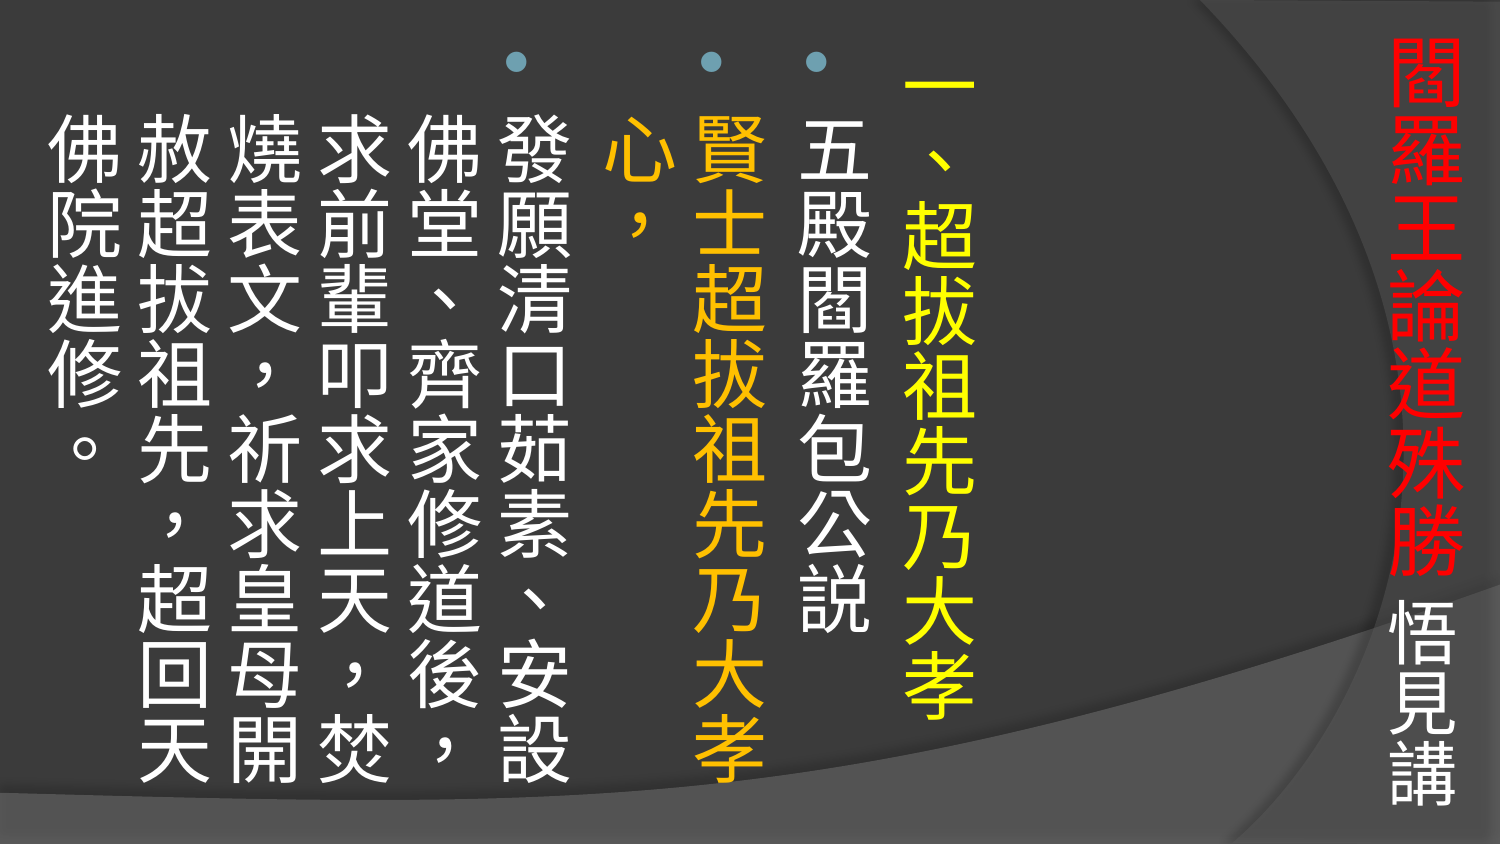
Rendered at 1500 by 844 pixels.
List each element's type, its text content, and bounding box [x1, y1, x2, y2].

title 閻羅王論道殊勝 悟見講 [1364, 21, 1483, 820]
list 一、超拔祖先乃大孝 五殿閻羅包公説 賢士超拔祖先乃大孝心， 發願清口茹素、安設佛堂、齊家修道後，求前輩叩求上天，焚燒表文，祈求皇母開赦超拔祖先，超回天佛院進修。 [29, 27, 1365, 820]
